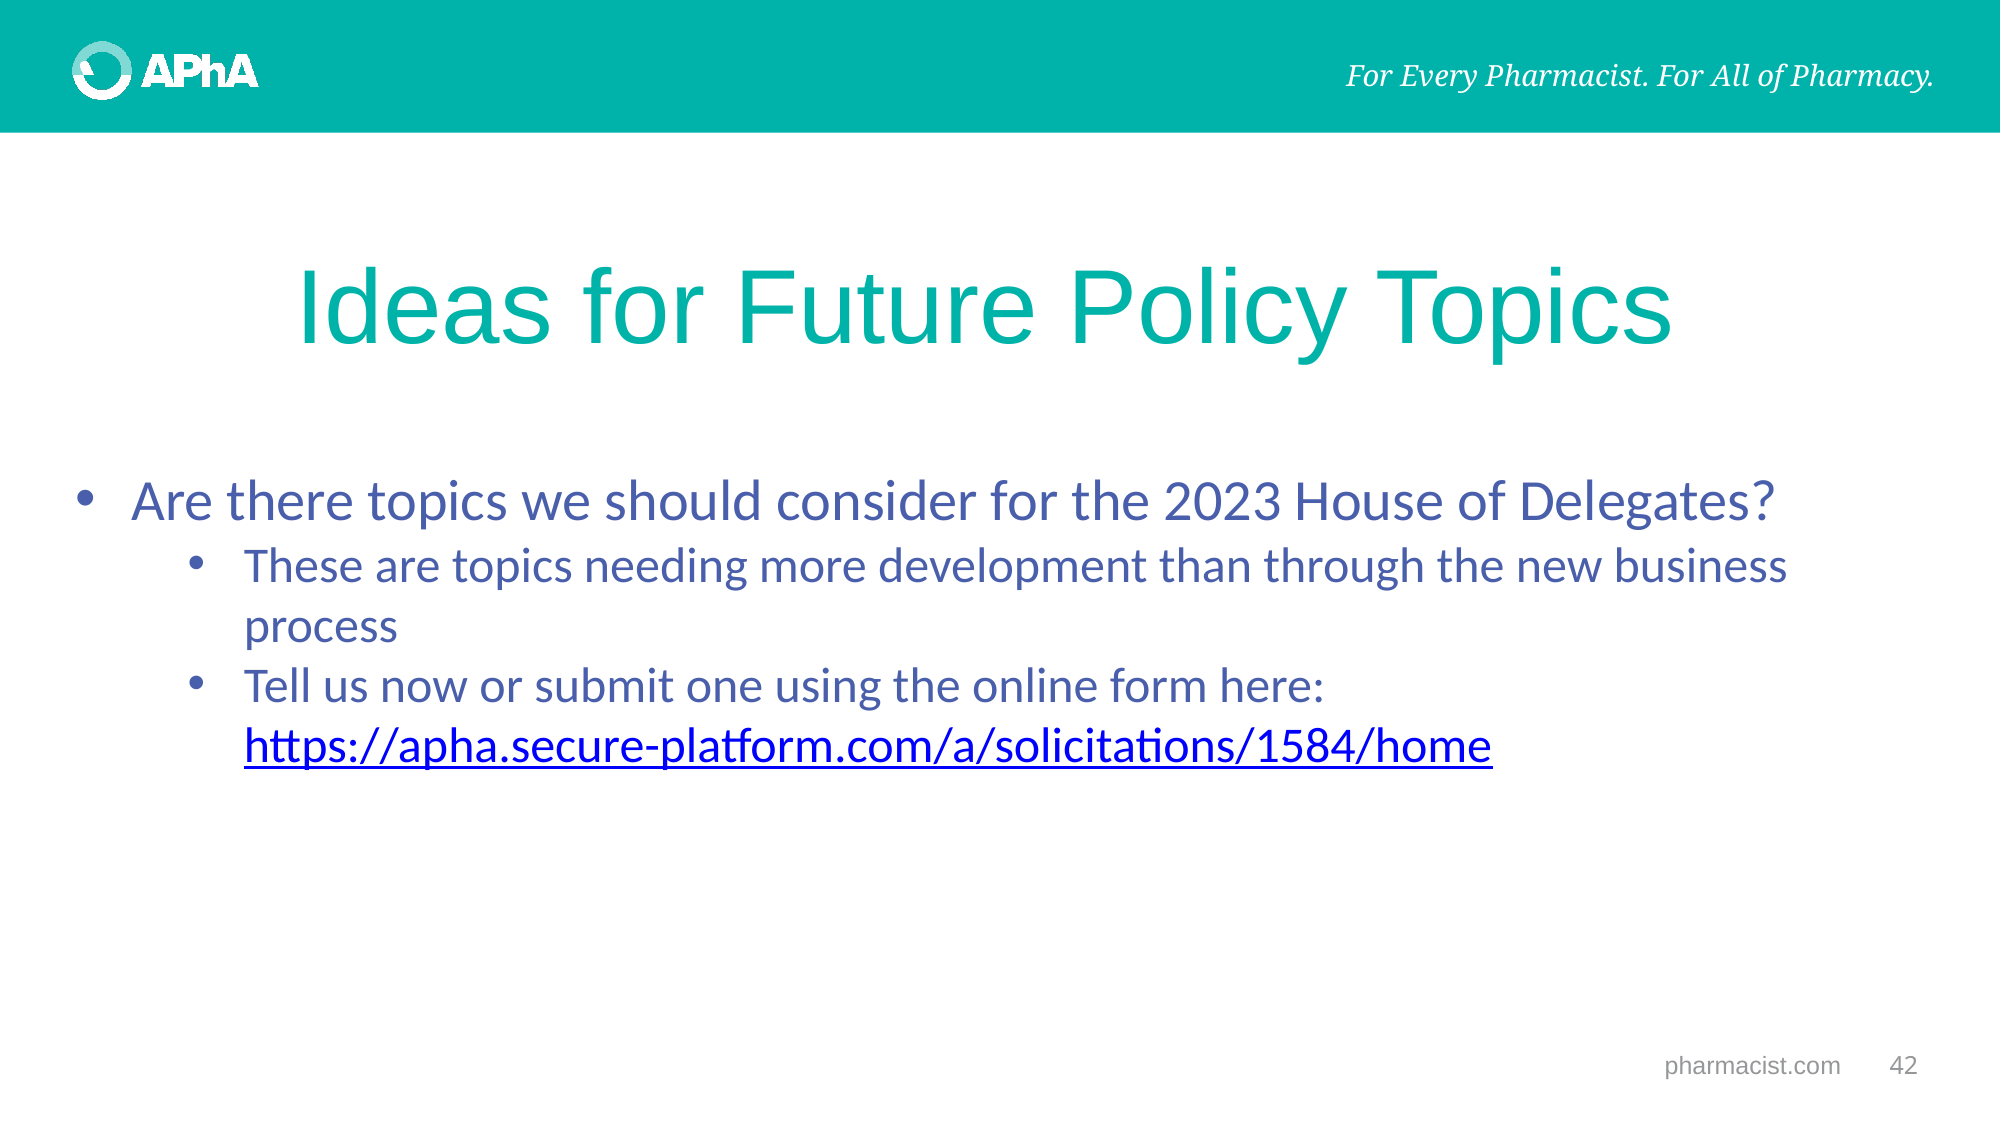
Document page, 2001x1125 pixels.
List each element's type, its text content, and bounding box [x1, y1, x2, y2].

picture [72, 41, 259, 100]
footer pharmacist.com [1662, 1050, 1849, 1081]
slide_number 42 [1883, 1050, 1928, 1081]
title Ideas for Future Policy Topics [72, 237, 1928, 475]
list Are there topics we should consider for the 2023 House of Delegates? These are topics needing more development than through the new business process Tell us now or submit one using the online form here: https://apha.secure-platform.com/a/solicitations/1584/home [75, 462, 1928, 897]
